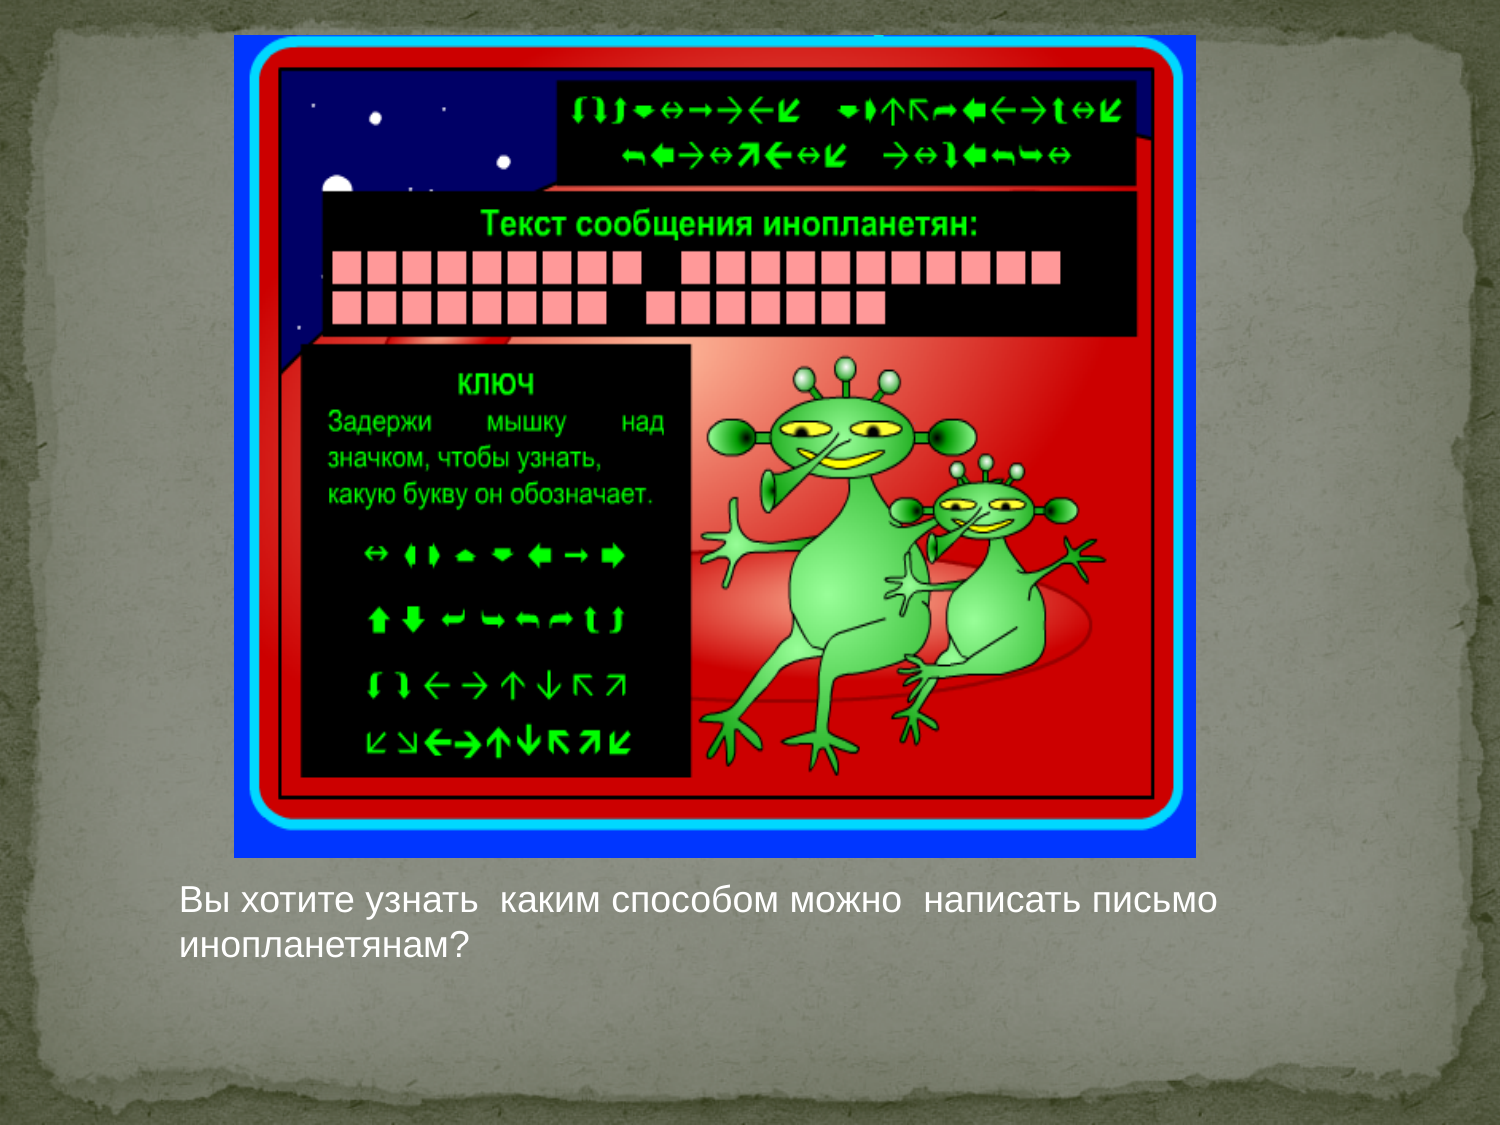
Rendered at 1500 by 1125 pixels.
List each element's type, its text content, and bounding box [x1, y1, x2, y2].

text_box Вы хотите узнать каким способом можно написать письмо инопланетянам? [164, 867, 1325, 972]
picture [234, 34, 1196, 858]
